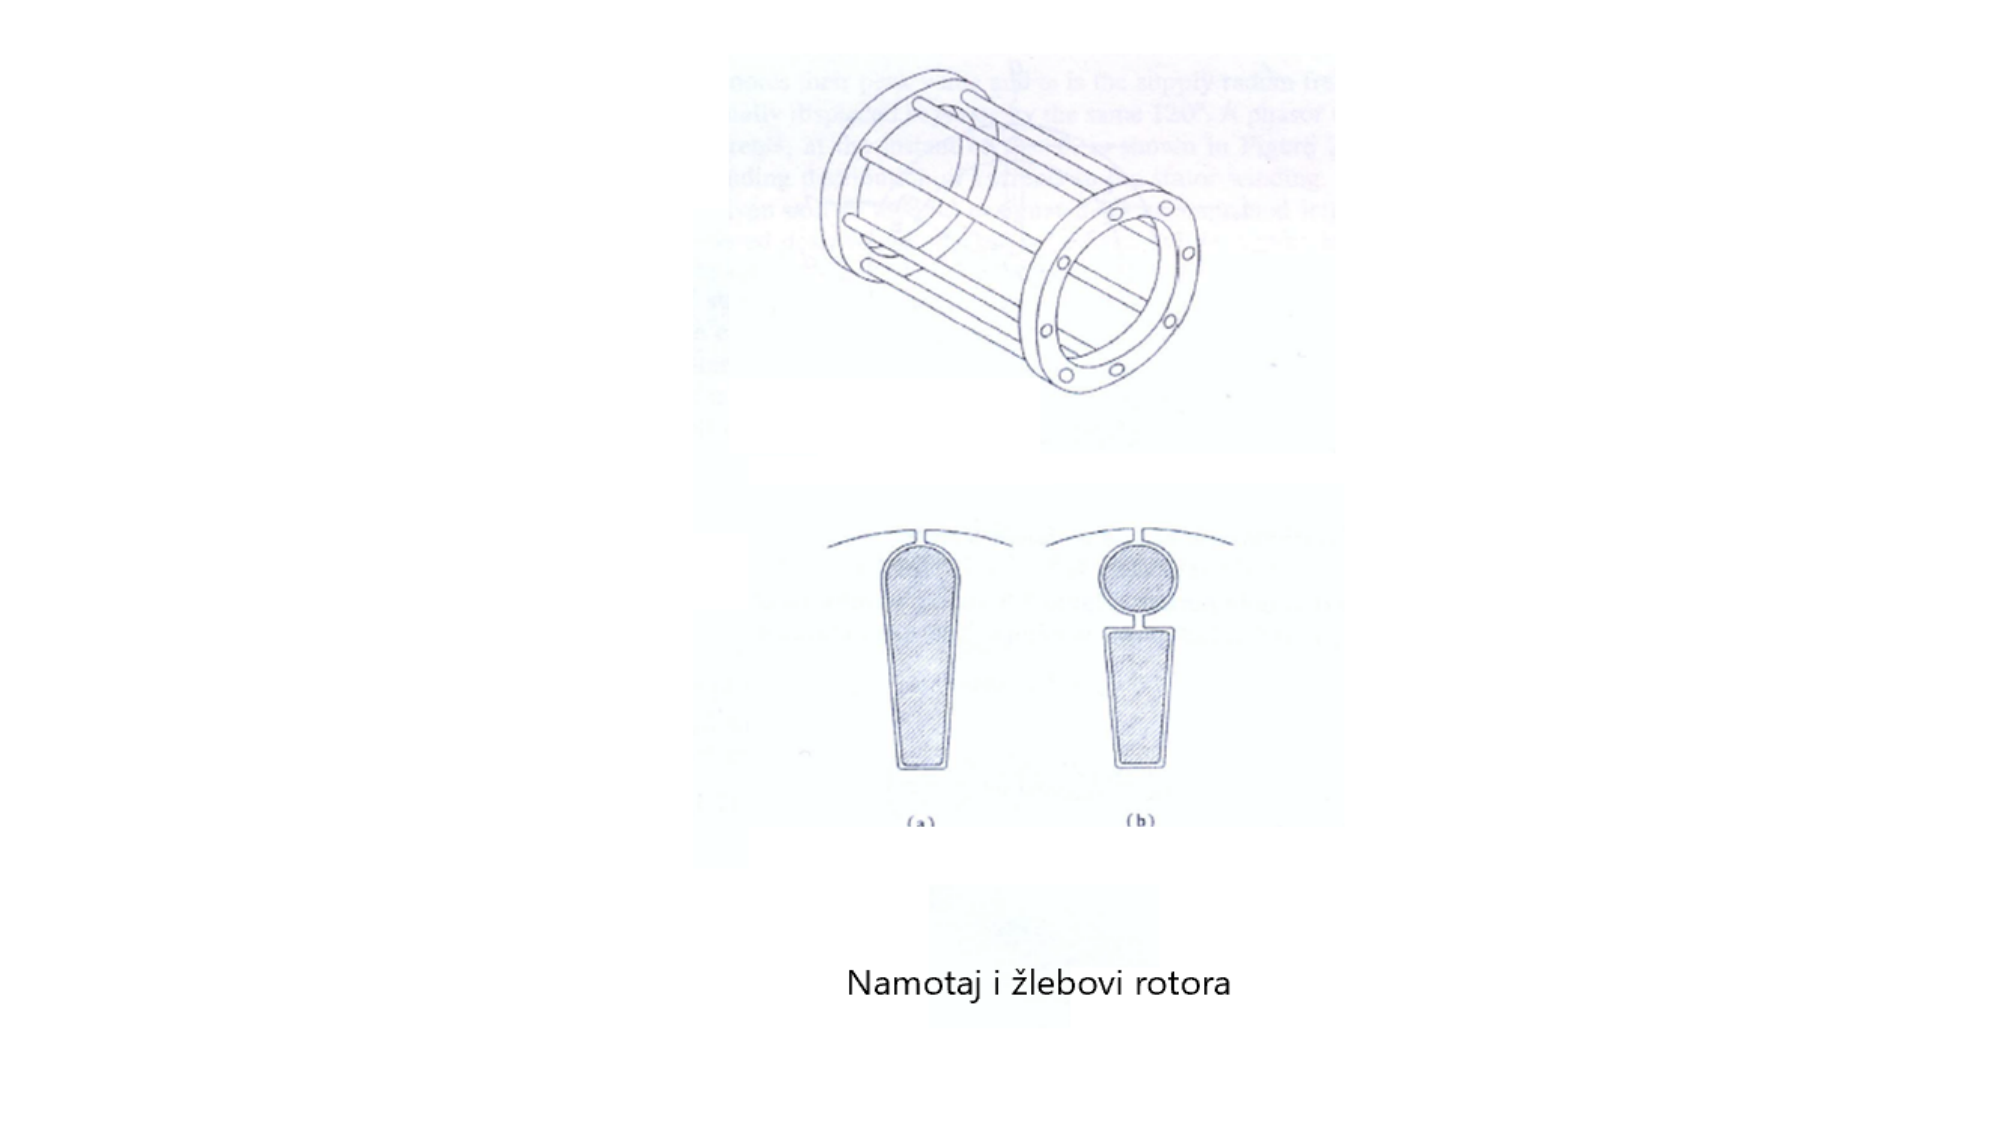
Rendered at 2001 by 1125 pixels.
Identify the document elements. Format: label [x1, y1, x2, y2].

picture [693, 41, 1361, 1125]
